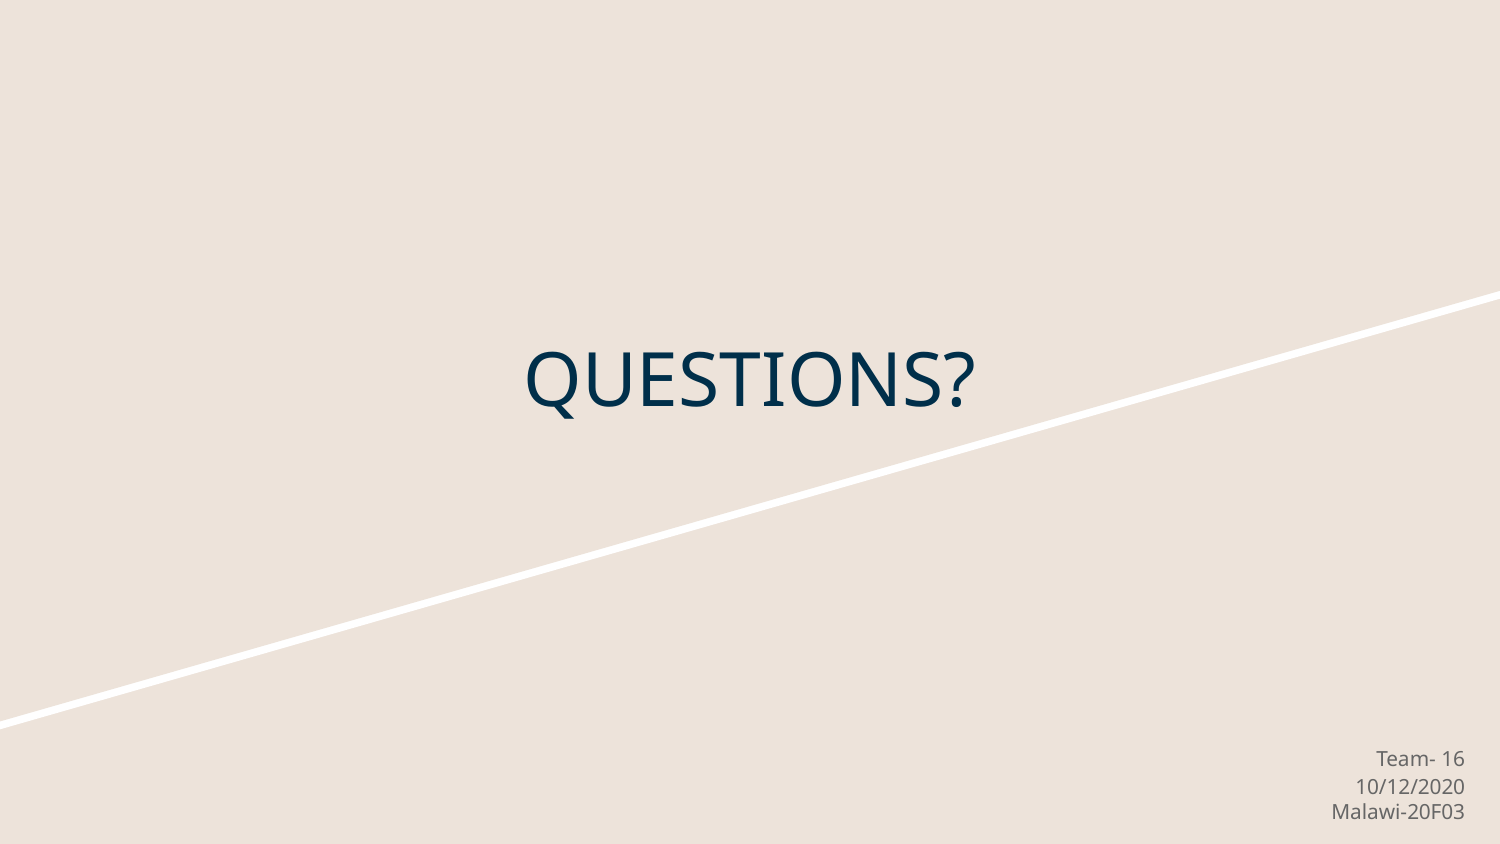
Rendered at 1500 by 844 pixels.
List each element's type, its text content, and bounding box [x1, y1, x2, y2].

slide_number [1294, 764, 1480, 830]
title QUESTIONS? [51, 316, 1449, 528]
